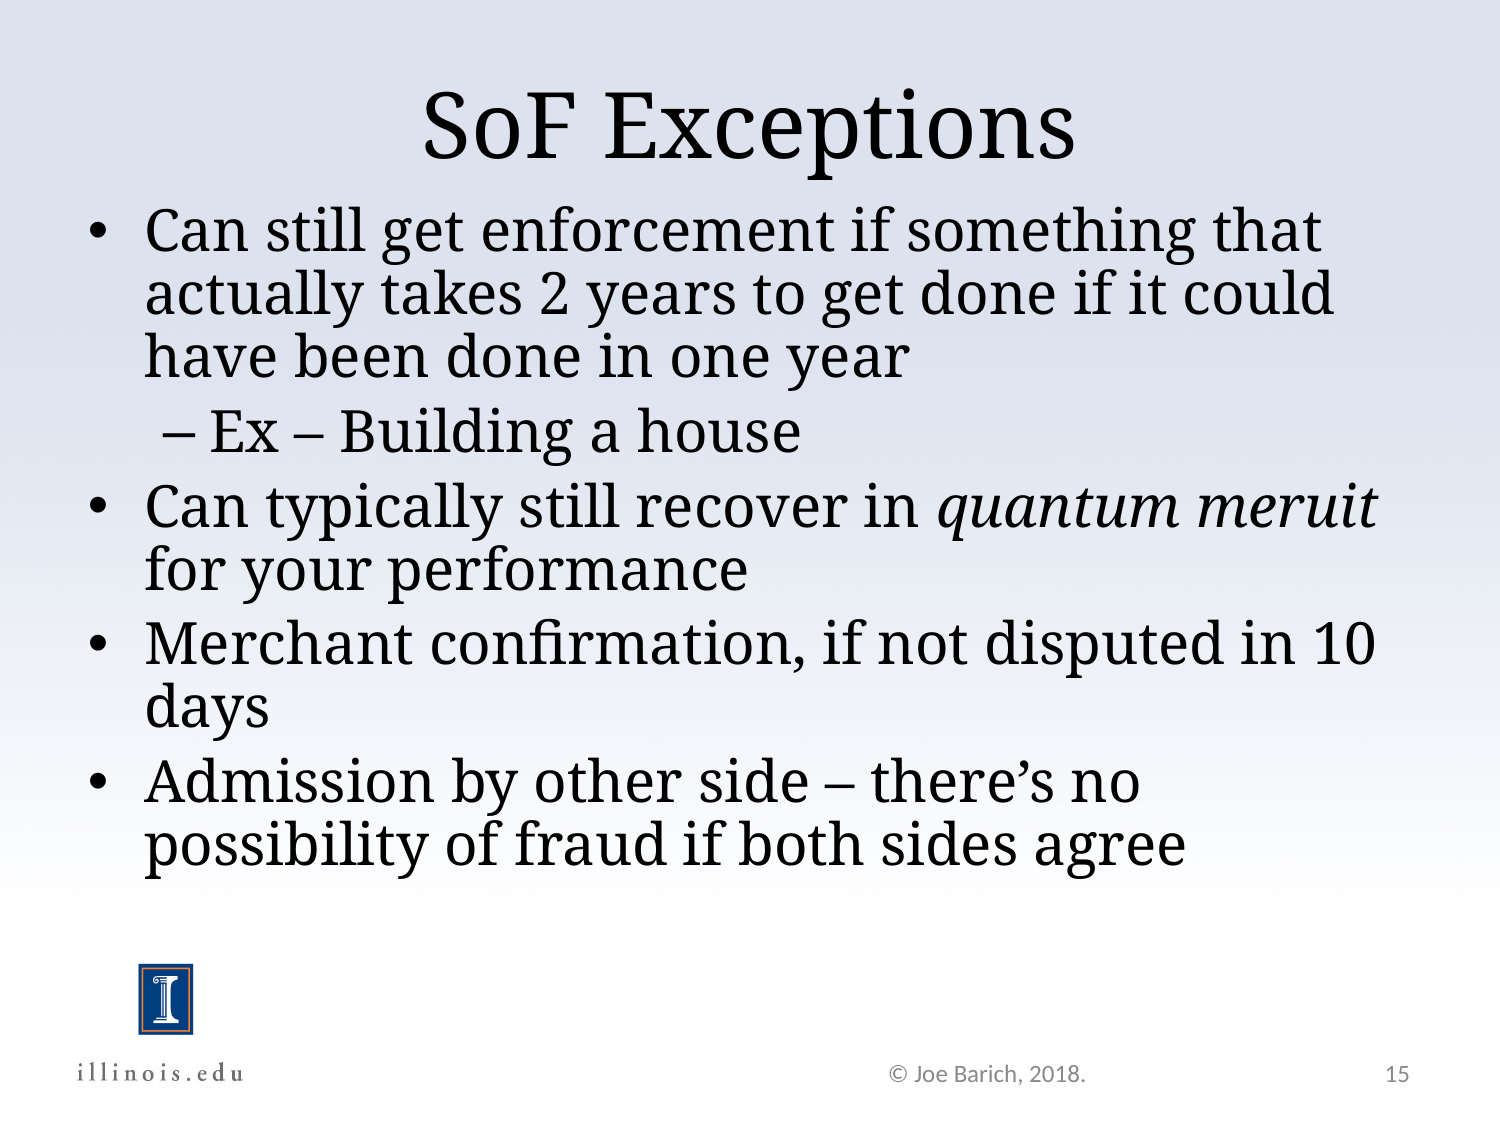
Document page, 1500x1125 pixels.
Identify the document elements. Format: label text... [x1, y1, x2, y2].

slide_number 15 [1250, 1042, 1425, 1103]
footer © Joe Barich, 2018. [750, 1042, 1225, 1103]
list Can still get enforcement if something that actually takes 2 years to get done if it could have been done in one year Ex – Building a house Can typically still recover in quantum meruit for your performance Merchant confirmation, if not disputed in 10 days Admission by other side – there’s no possibility of fraud if both sides agree [72, 193, 1424, 980]
title SoF Exceptions [74, 44, 1426, 199]
picture [0, 0, 1500, 1125]
